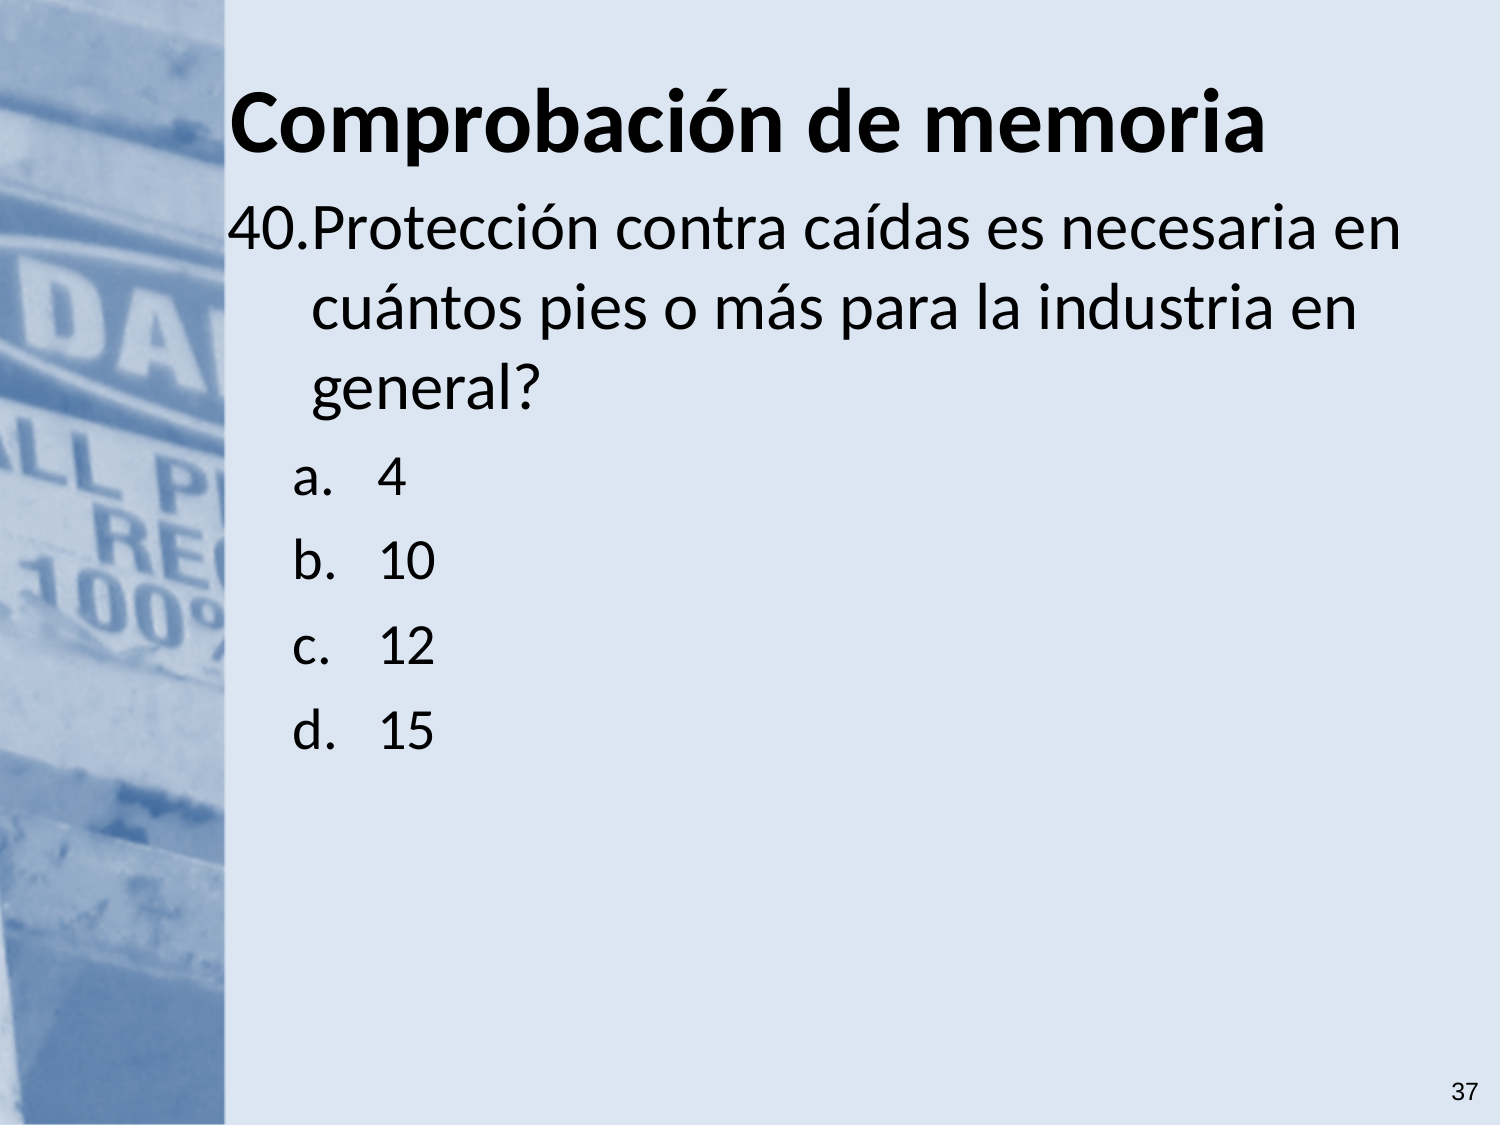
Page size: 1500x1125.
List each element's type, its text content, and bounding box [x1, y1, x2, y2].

title Comprobación de memoria [75, 44, 1425, 188]
picture [0, 0, 226, 1125]
text_box Protección contra caídas es necesaria en cuántos pies o más para la industria en general? 4 10 12 15 [212, 174, 1450, 1075]
